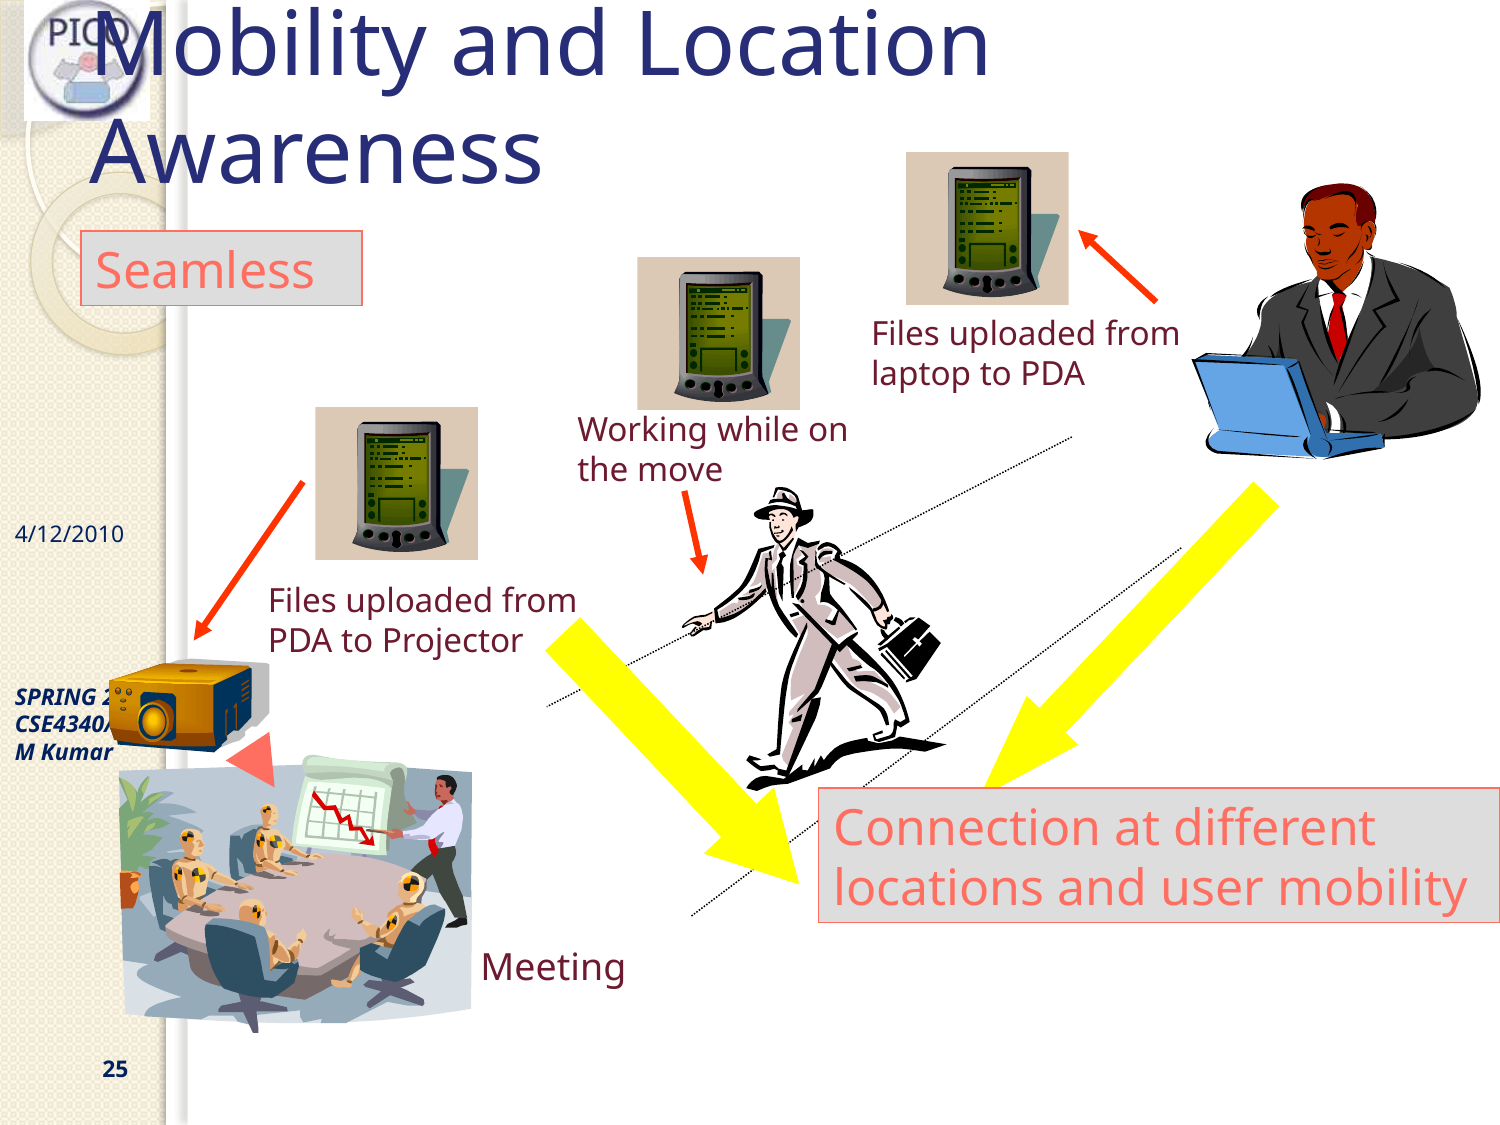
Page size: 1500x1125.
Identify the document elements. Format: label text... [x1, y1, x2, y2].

text_box Seamless [80, 230, 362, 306]
title Mobility and Location Awareness [75, 0, 1425, 188]
text_box Meeting [483, 935, 666, 995]
text_box Working while on the move [562, 400, 891, 496]
text_box [1078, 229, 1157, 303]
picture [315, 406, 479, 561]
picture [681, 484, 950, 794]
picture [109, 658, 476, 1037]
text_box [546, 618, 674, 787]
text_box [691, 805, 799, 884]
text_box [193, 481, 304, 641]
picture [24, 0, 75, 121]
picture [1185, 173, 1490, 460]
picture [905, 151, 1069, 306]
text_box [985, 482, 1279, 787]
text_box Files uploaded from PDA to Projector [253, 571, 644, 667]
text_box Files uploaded from laptop to PDA [856, 304, 1178, 400]
text_box Connection at different locations and user mobility [818, 787, 1500, 923]
picture [636, 256, 801, 411]
